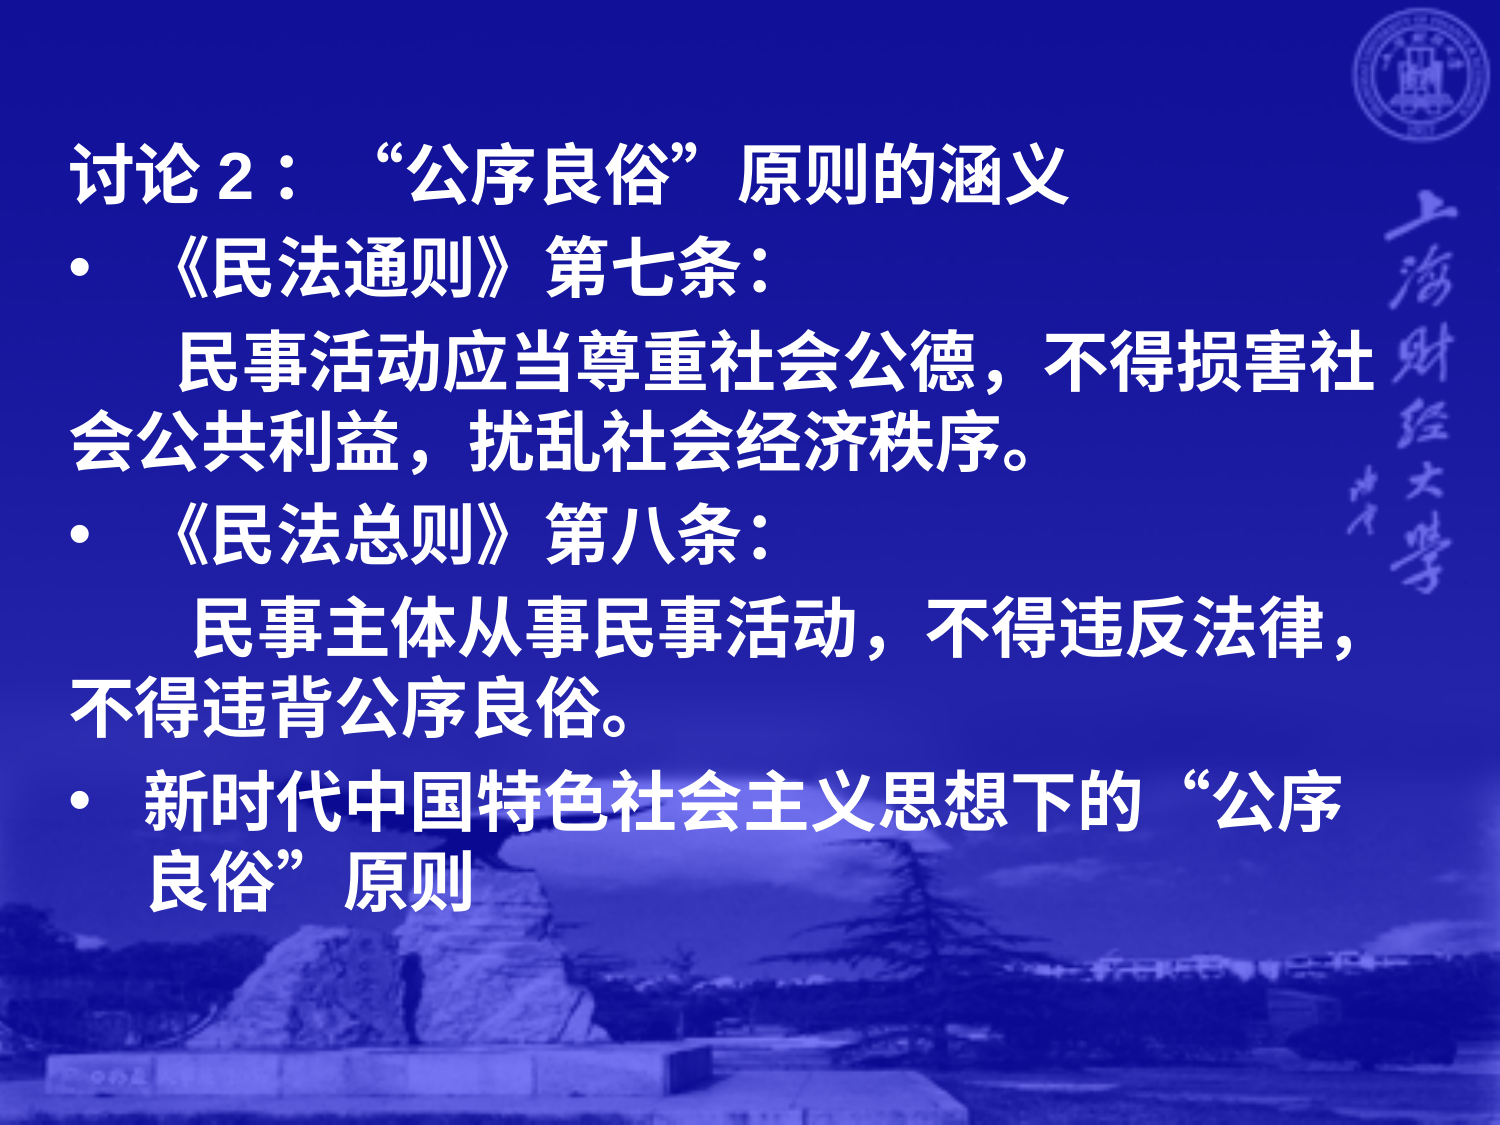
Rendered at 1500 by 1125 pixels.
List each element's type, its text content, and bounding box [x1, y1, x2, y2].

subtitle 讨论2：“公序良俗”原则的涵义 《民法通则》第七条： 民事活动应当尊重社会公德，不得损害社会公共利益，扰乱社会经济秩序。 《民法总则》第八条： 民事主体从事民事活动，不得违反法律，不得违背公序良俗。 新时代中国特色社会主义思想下的“公序良俗”原则 [53, 125, 1424, 1000]
picture [0, 0, 1500, 1125]
